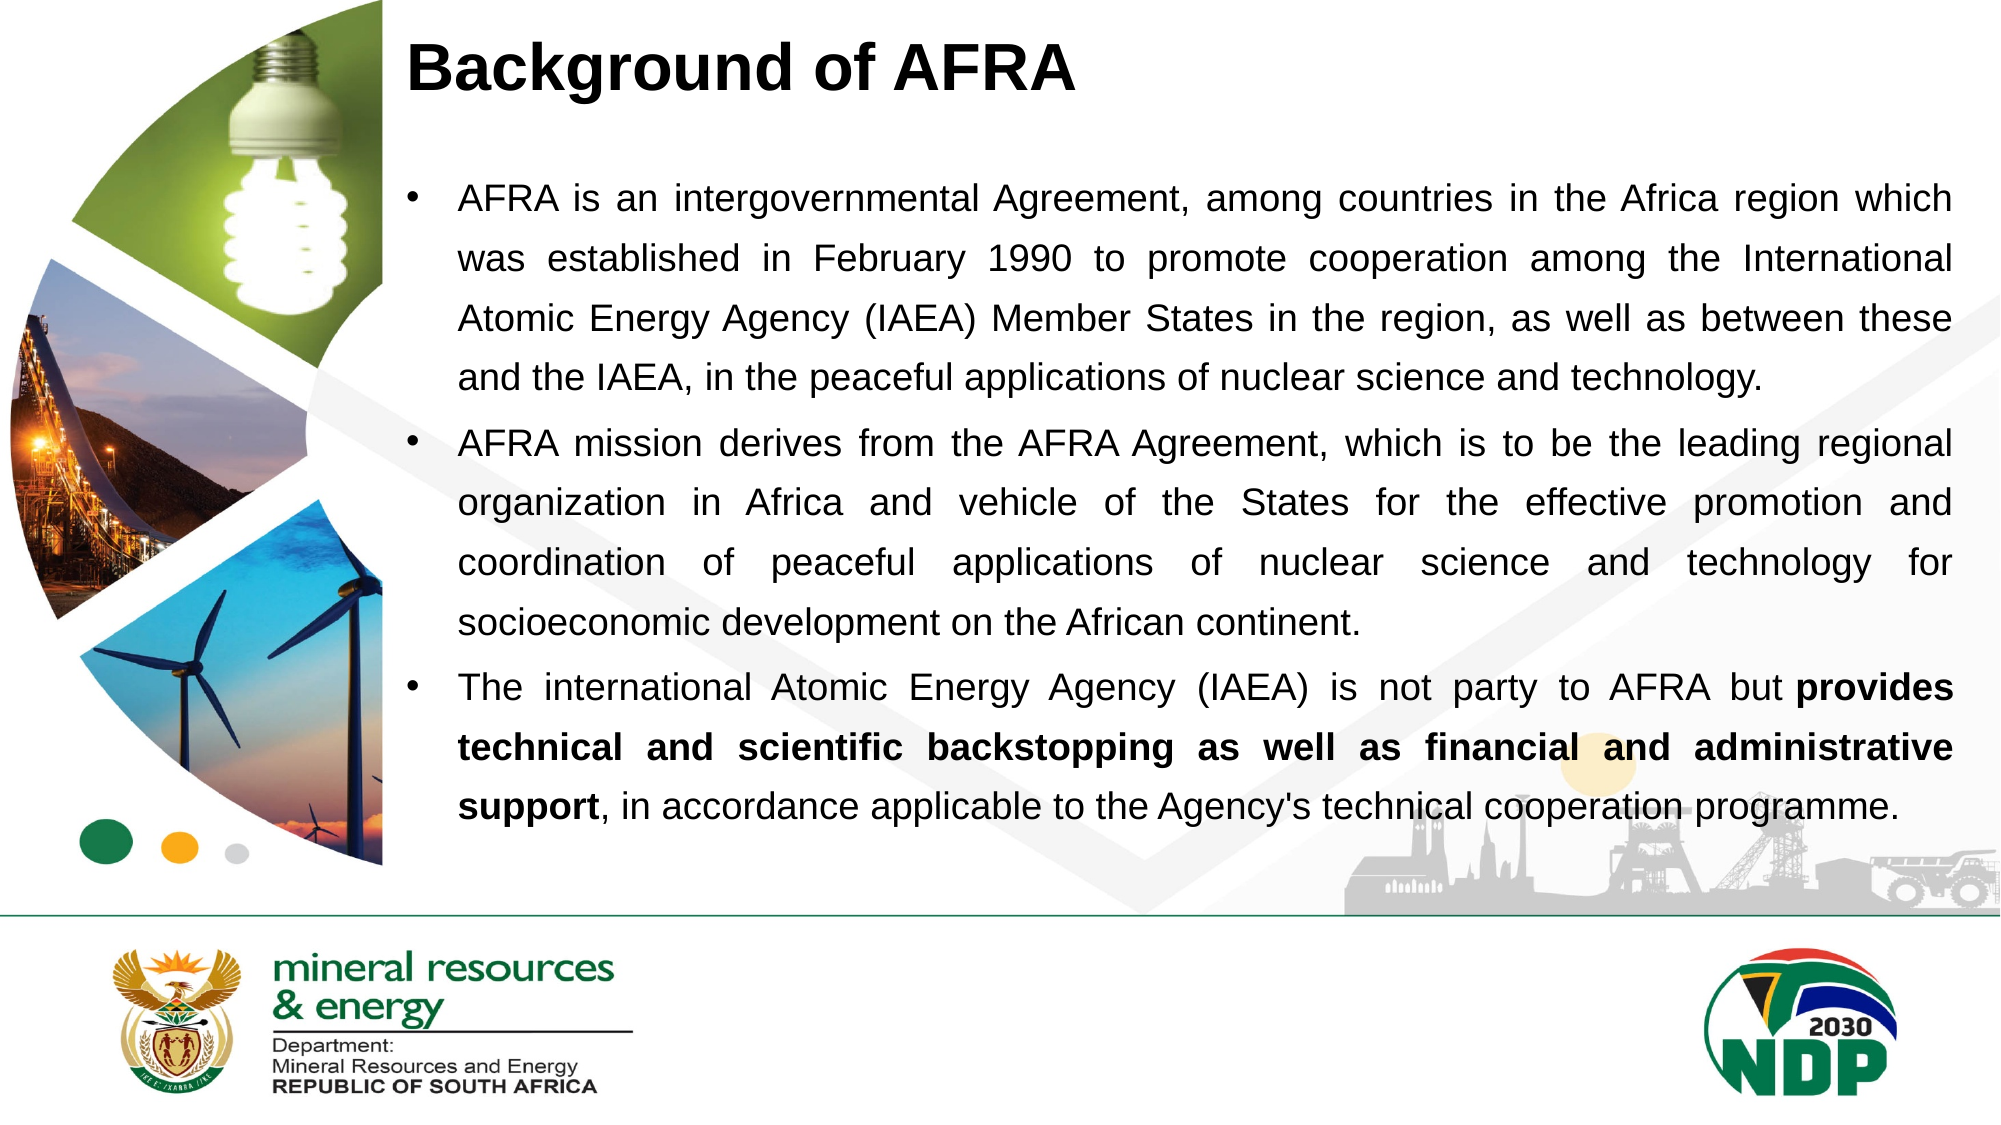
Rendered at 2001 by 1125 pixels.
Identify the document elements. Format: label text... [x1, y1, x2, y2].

text_box Background of AFRA [390, 5, 1970, 113]
picture [0, 0, 2001, 1125]
text_box AFRA is an intergovernmental Agreement, among countries in the Africa region which was established in February 1990 to promote cooperation among the International Atomic Energy Agency (IAEA) Member States in the region, as well as between these and the IAEA, in the peaceful applications of nuclear science and technology. AFRA mission derives from the AFRA Agreement, which is to be the leading regional organization in Africa and vehicle of the States for the effective promotion and coordination of peaceful applications of nuclear science and technology for socioeconomic development on the African continent. The international Atomic Energy Agency (IAEA) is not party to AFRA but provides technical and scientific backstopping as well as financial and administrative support, in accordance applicable to the Agency's technical cooperation programme. [391, 152, 1970, 955]
